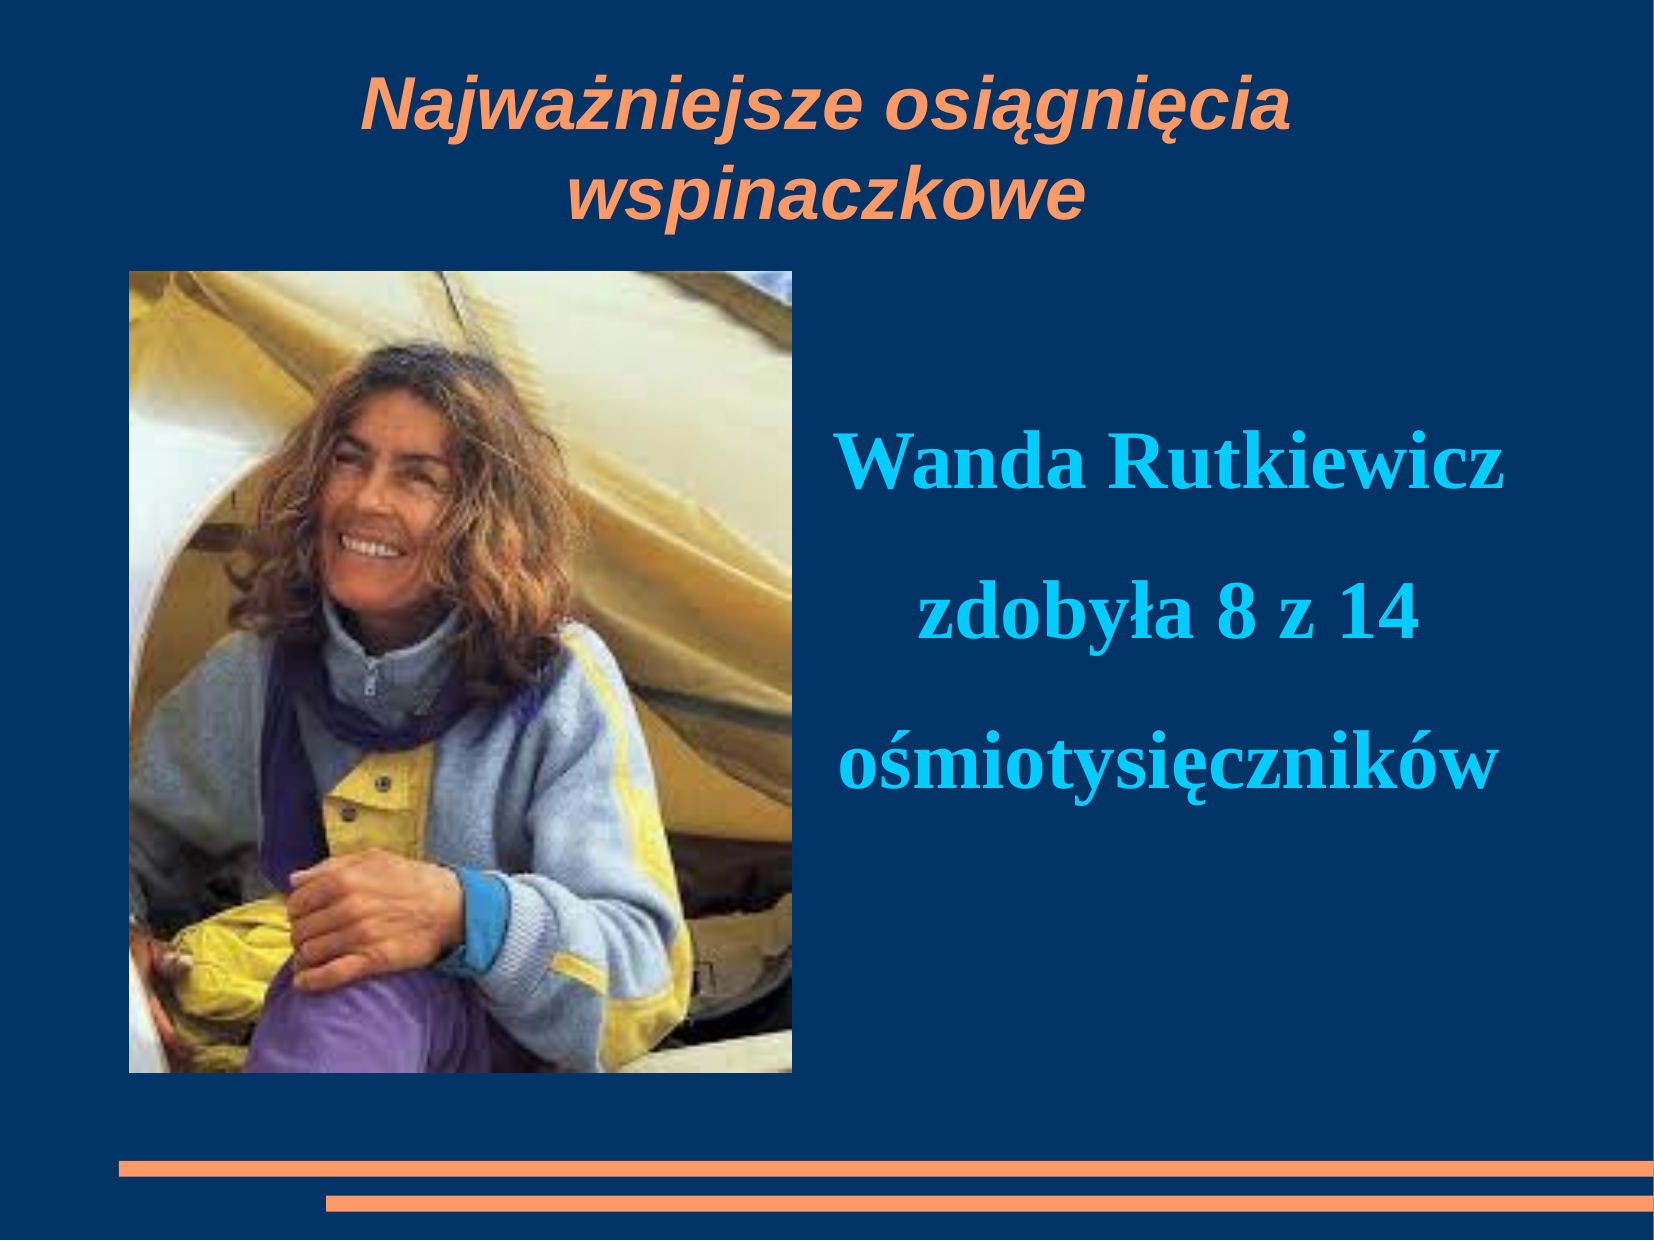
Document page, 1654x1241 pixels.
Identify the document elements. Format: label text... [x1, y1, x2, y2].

list Wanda Rutkiewicz zdobyła 8 z 14 ośmiotysięczników [792, 295, 1583, 934]
picture [129, 271, 792, 1073]
title Najważniejsze osiągnięcia wspinaczkowe [118, 18, 1536, 271]
